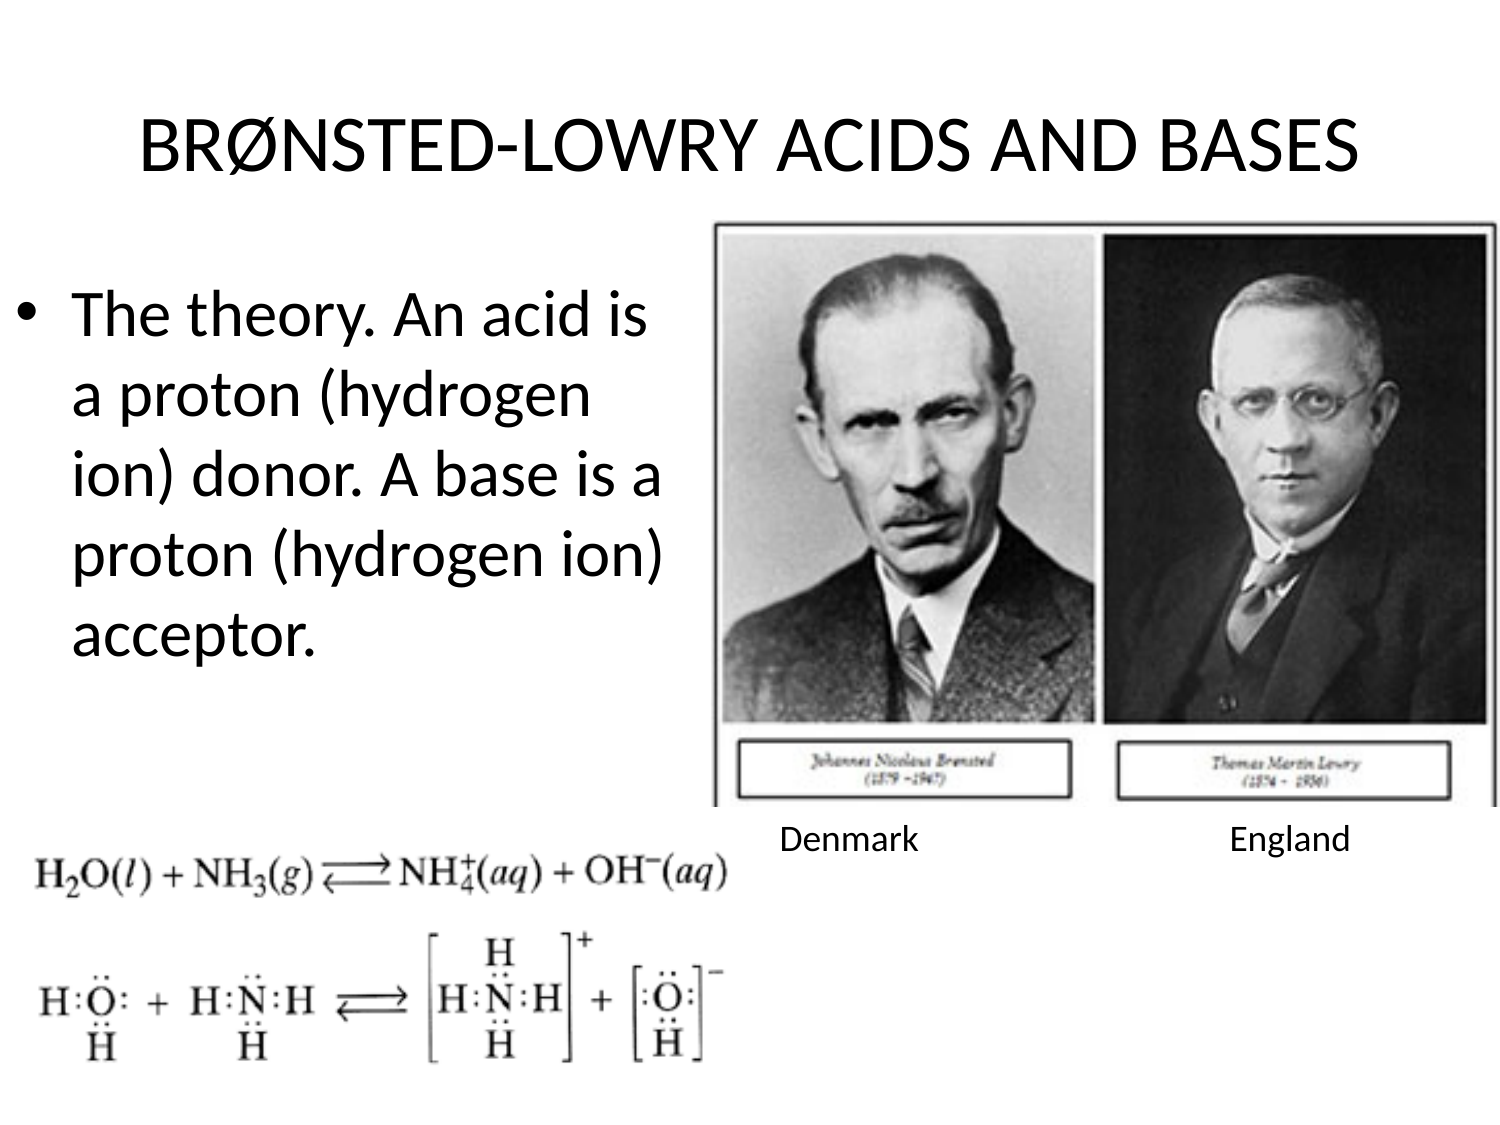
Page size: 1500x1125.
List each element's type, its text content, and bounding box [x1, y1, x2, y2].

list The theory. An acid is a proton (hydrogen ion) donor. A base is a proton (hydrogen ion) acceptor. [0, 262, 711, 834]
picture [710, 219, 1500, 807]
picture [0, 836, 773, 1125]
title BRØNSTED-LOWRY ACIDS AND BASES [75, 45, 1425, 233]
text_box Denmark England [764, 815, 1439, 866]
